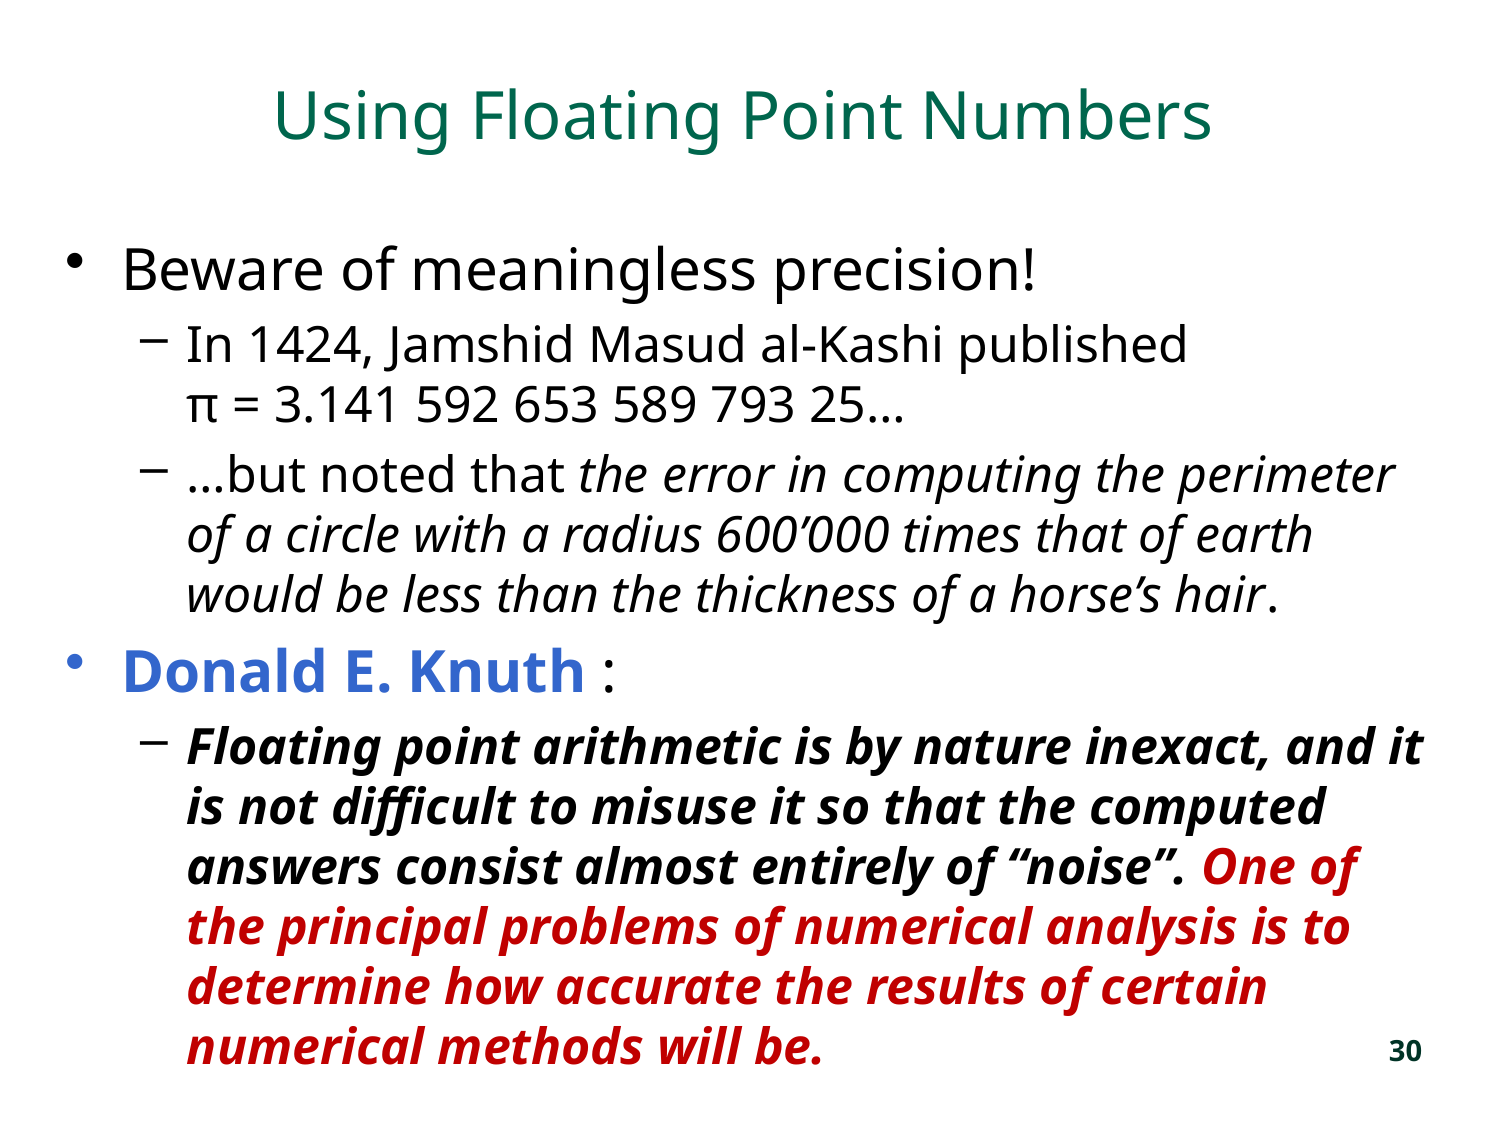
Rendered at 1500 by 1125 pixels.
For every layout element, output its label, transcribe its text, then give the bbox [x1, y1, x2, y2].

title Using Floating Point Numbers [50, 50, 1438, 175]
list Beware of meaningless precision! In 1424, Jamshid Masud al-Kashi published π = 3.141 592 653 589 793 25… …but noted that the error in computing the perimeter of a circle with a radius 600’000 times that of earth would be less than the thickness of a horse’s hair. Donald E. Knuth : Floating point arithmetic is by nature inexact, and it is not difficult to misuse it so that the computed answers consist almost entirely of “noise”. One of the principal problems of numerical analysis is to determine how accurate the results of certain numerical methods will be. [50, 224, 1450, 1000]
slide_number 30 [1249, 1024, 1438, 1101]
